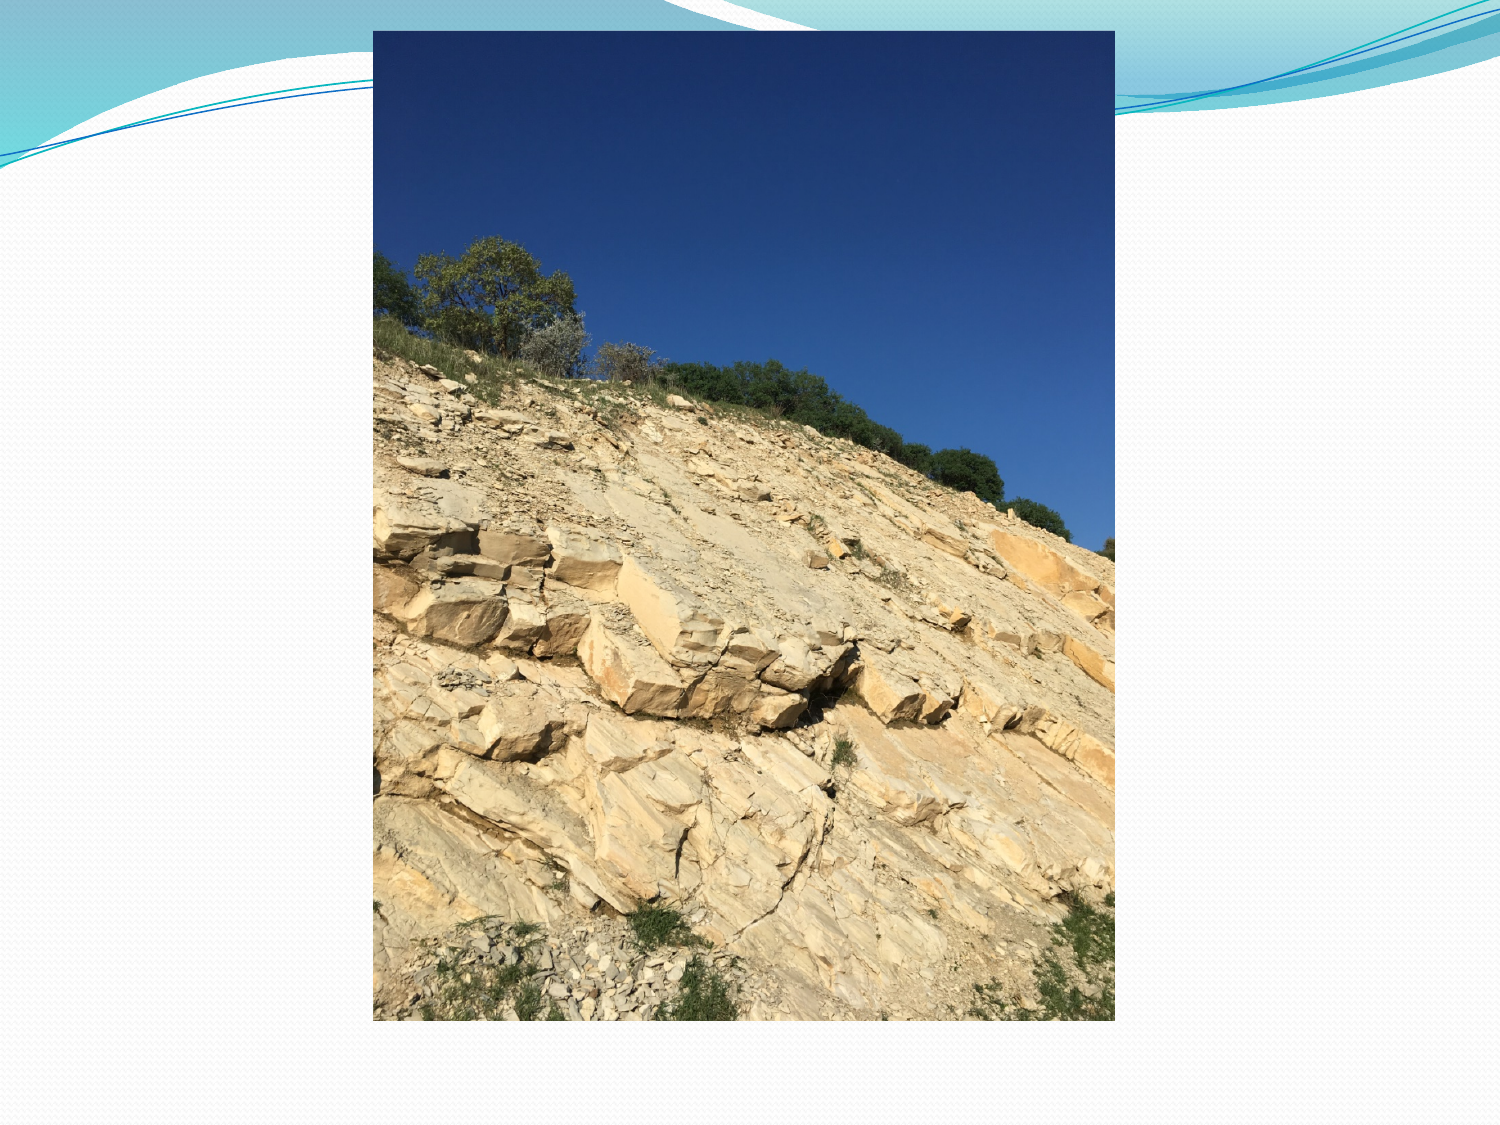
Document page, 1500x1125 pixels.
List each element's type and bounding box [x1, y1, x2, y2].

picture [373, 906, 1115, 1020]
picture [373, 31, 1115, 154]
list [248, 154, 1239, 898]
